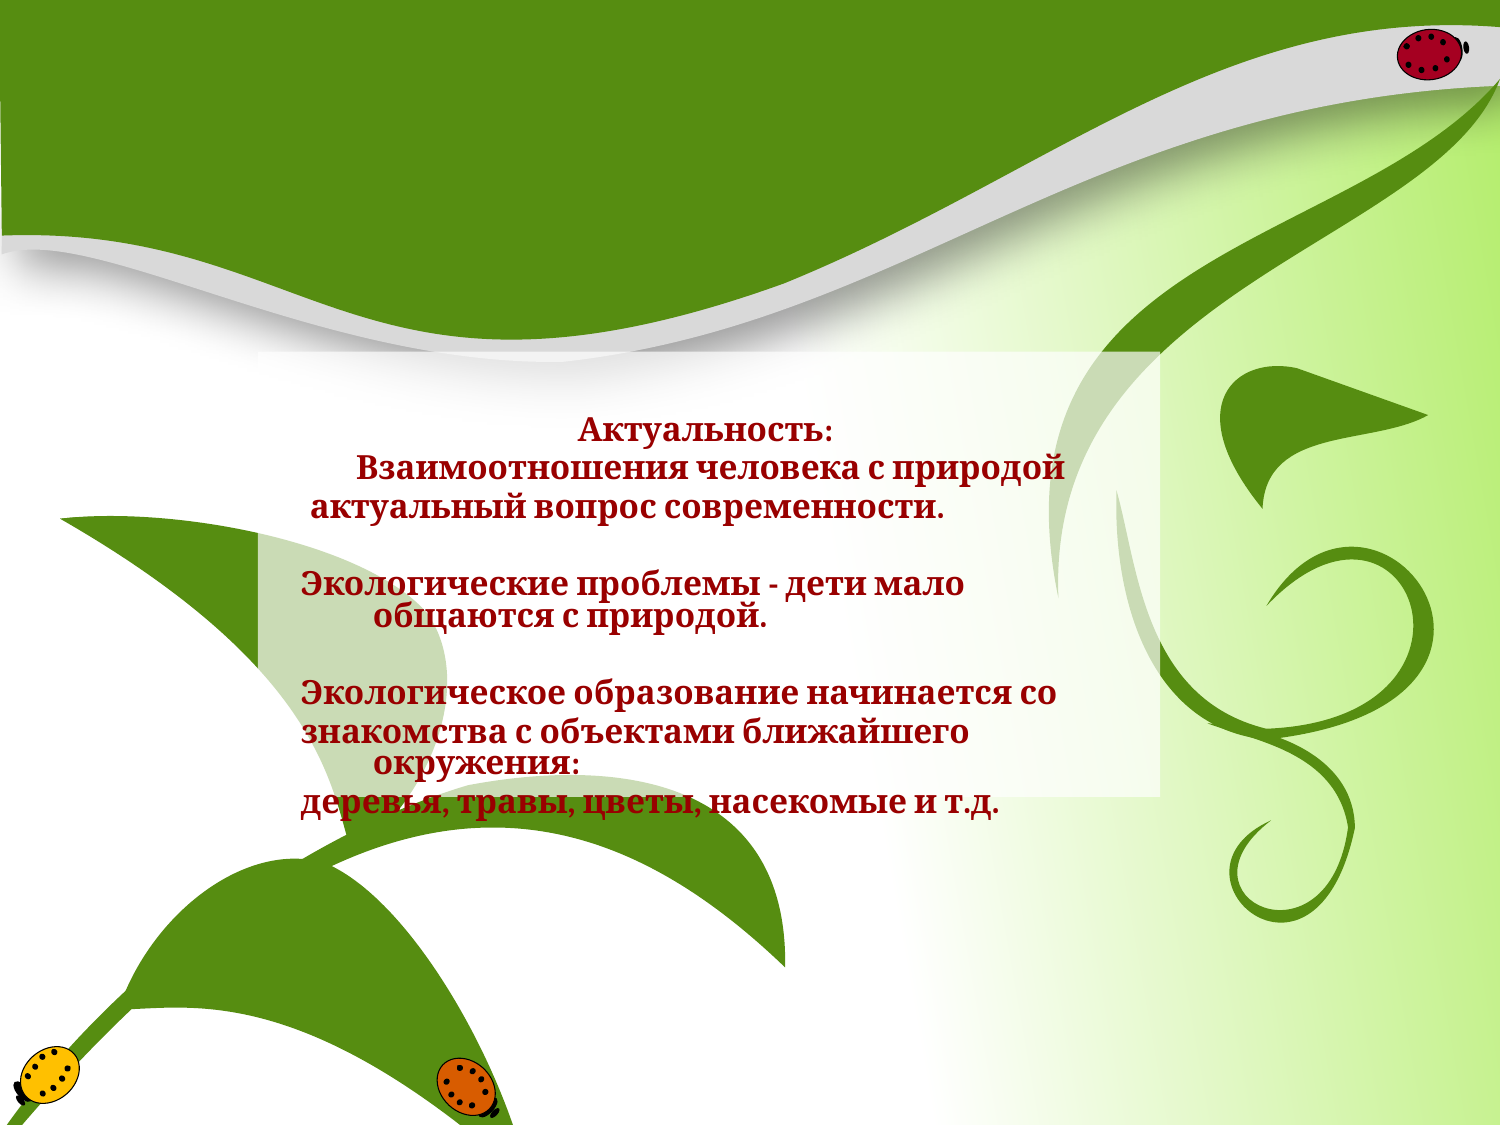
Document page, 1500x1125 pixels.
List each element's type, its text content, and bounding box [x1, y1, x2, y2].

list Актуальность: Взаимоотношения человека с природой актуальный вопрос современности. Экологические проблемы - дети мало общаются с природой. Экологическое образование начинается со знакомства с объектами ближайшего окружения: деревья, травы, цветы, насекомые и т.д. [257, 351, 1161, 798]
